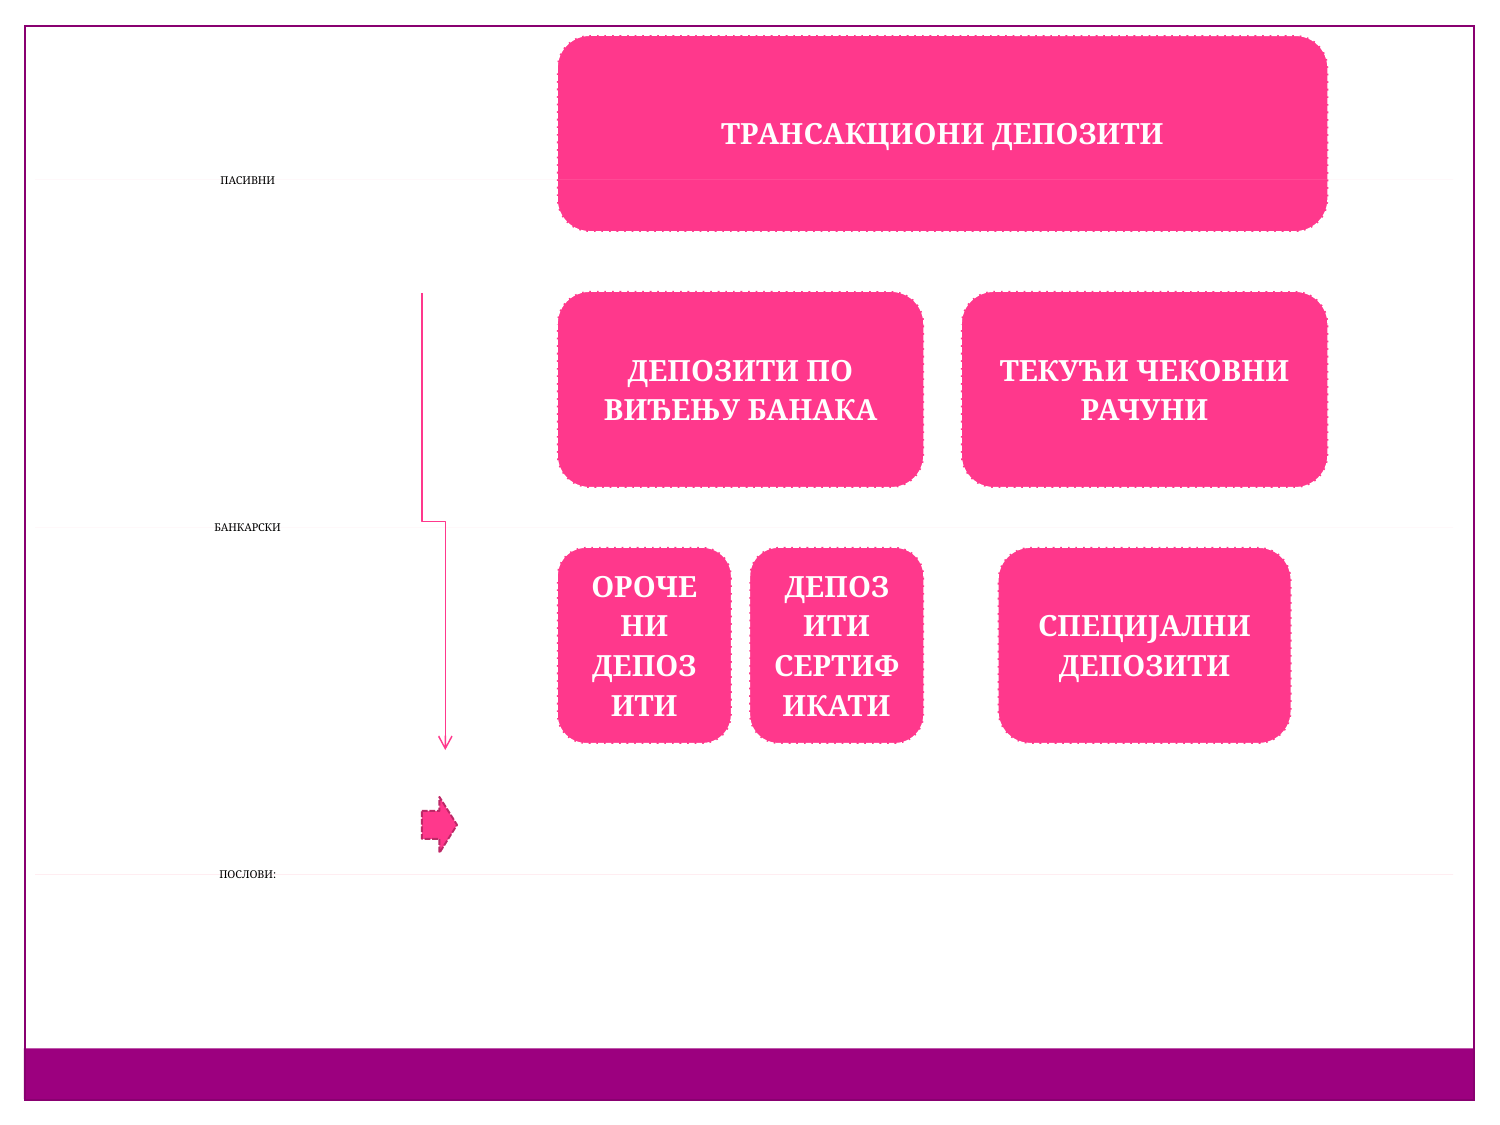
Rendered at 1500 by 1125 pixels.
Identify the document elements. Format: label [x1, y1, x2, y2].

text_box [204, 509, 663, 534]
text_box [34, 34, 1454, 1020]
